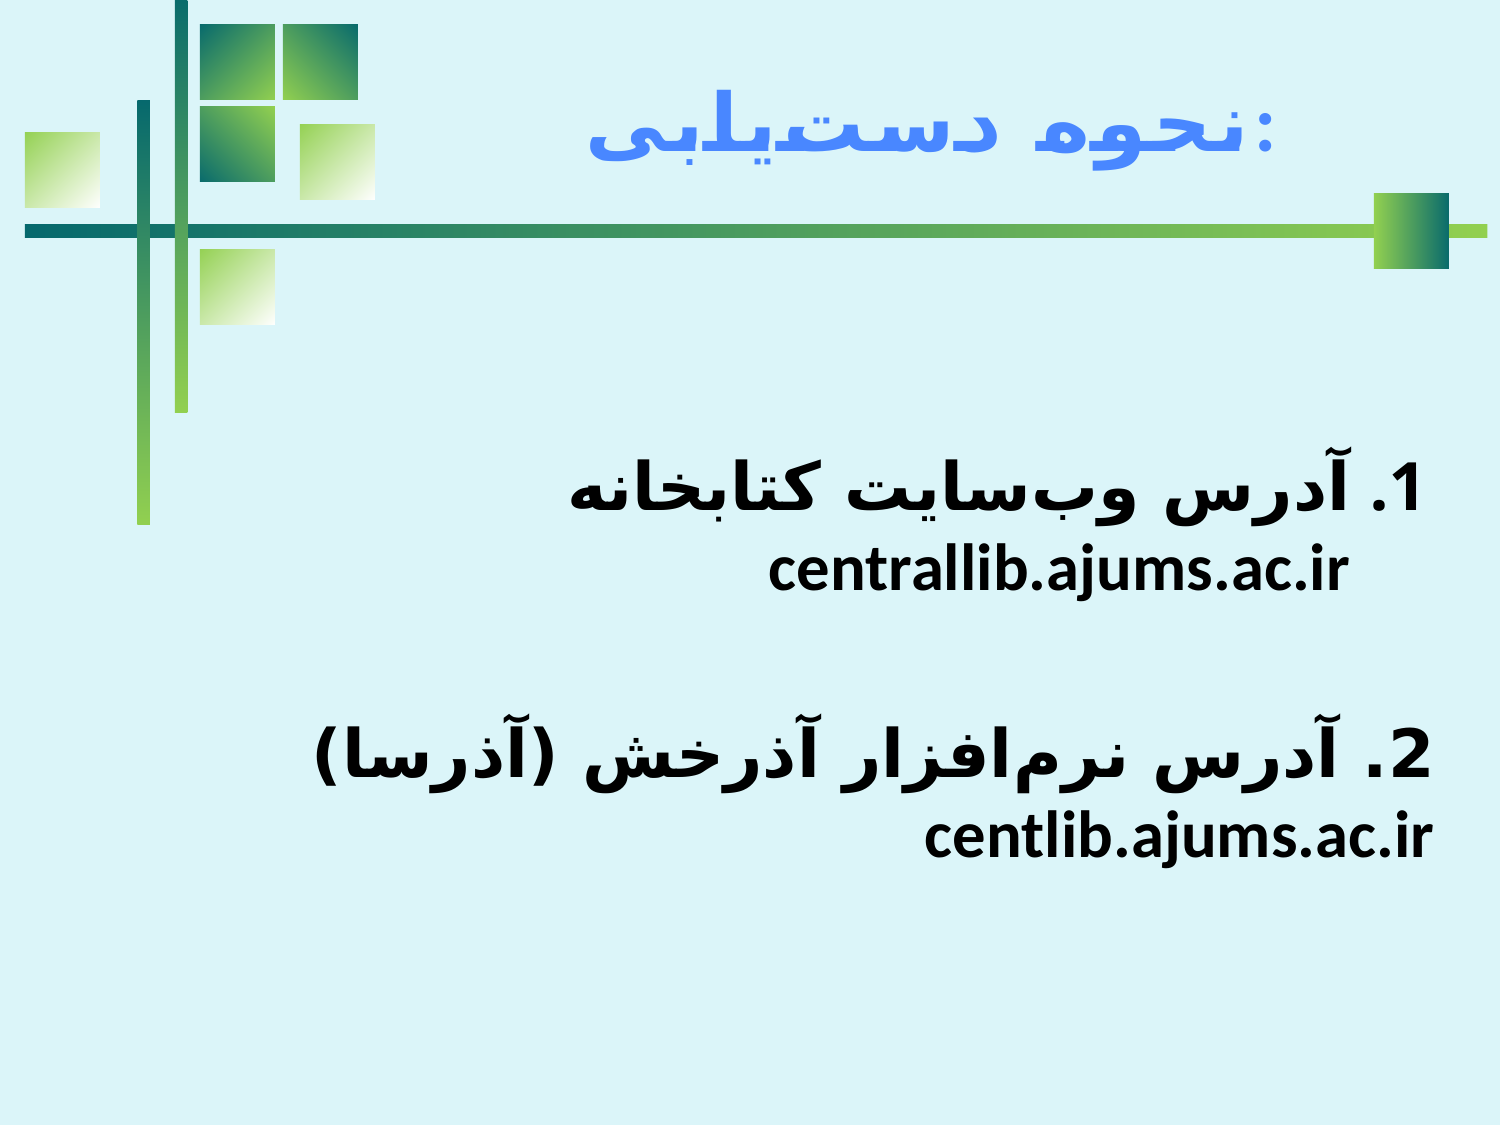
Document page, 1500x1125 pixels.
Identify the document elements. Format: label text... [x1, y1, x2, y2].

title نحوه دست‌یابی: [412, 62, 1450, 175]
list آدرس وب‌سایت کتابخانه centrallib.ajums.ac.ir 2. آدرس نرم‌افزار آذرخش (آذرسا) centlib.ajums.ac.ir [41, 249, 1450, 1005]
